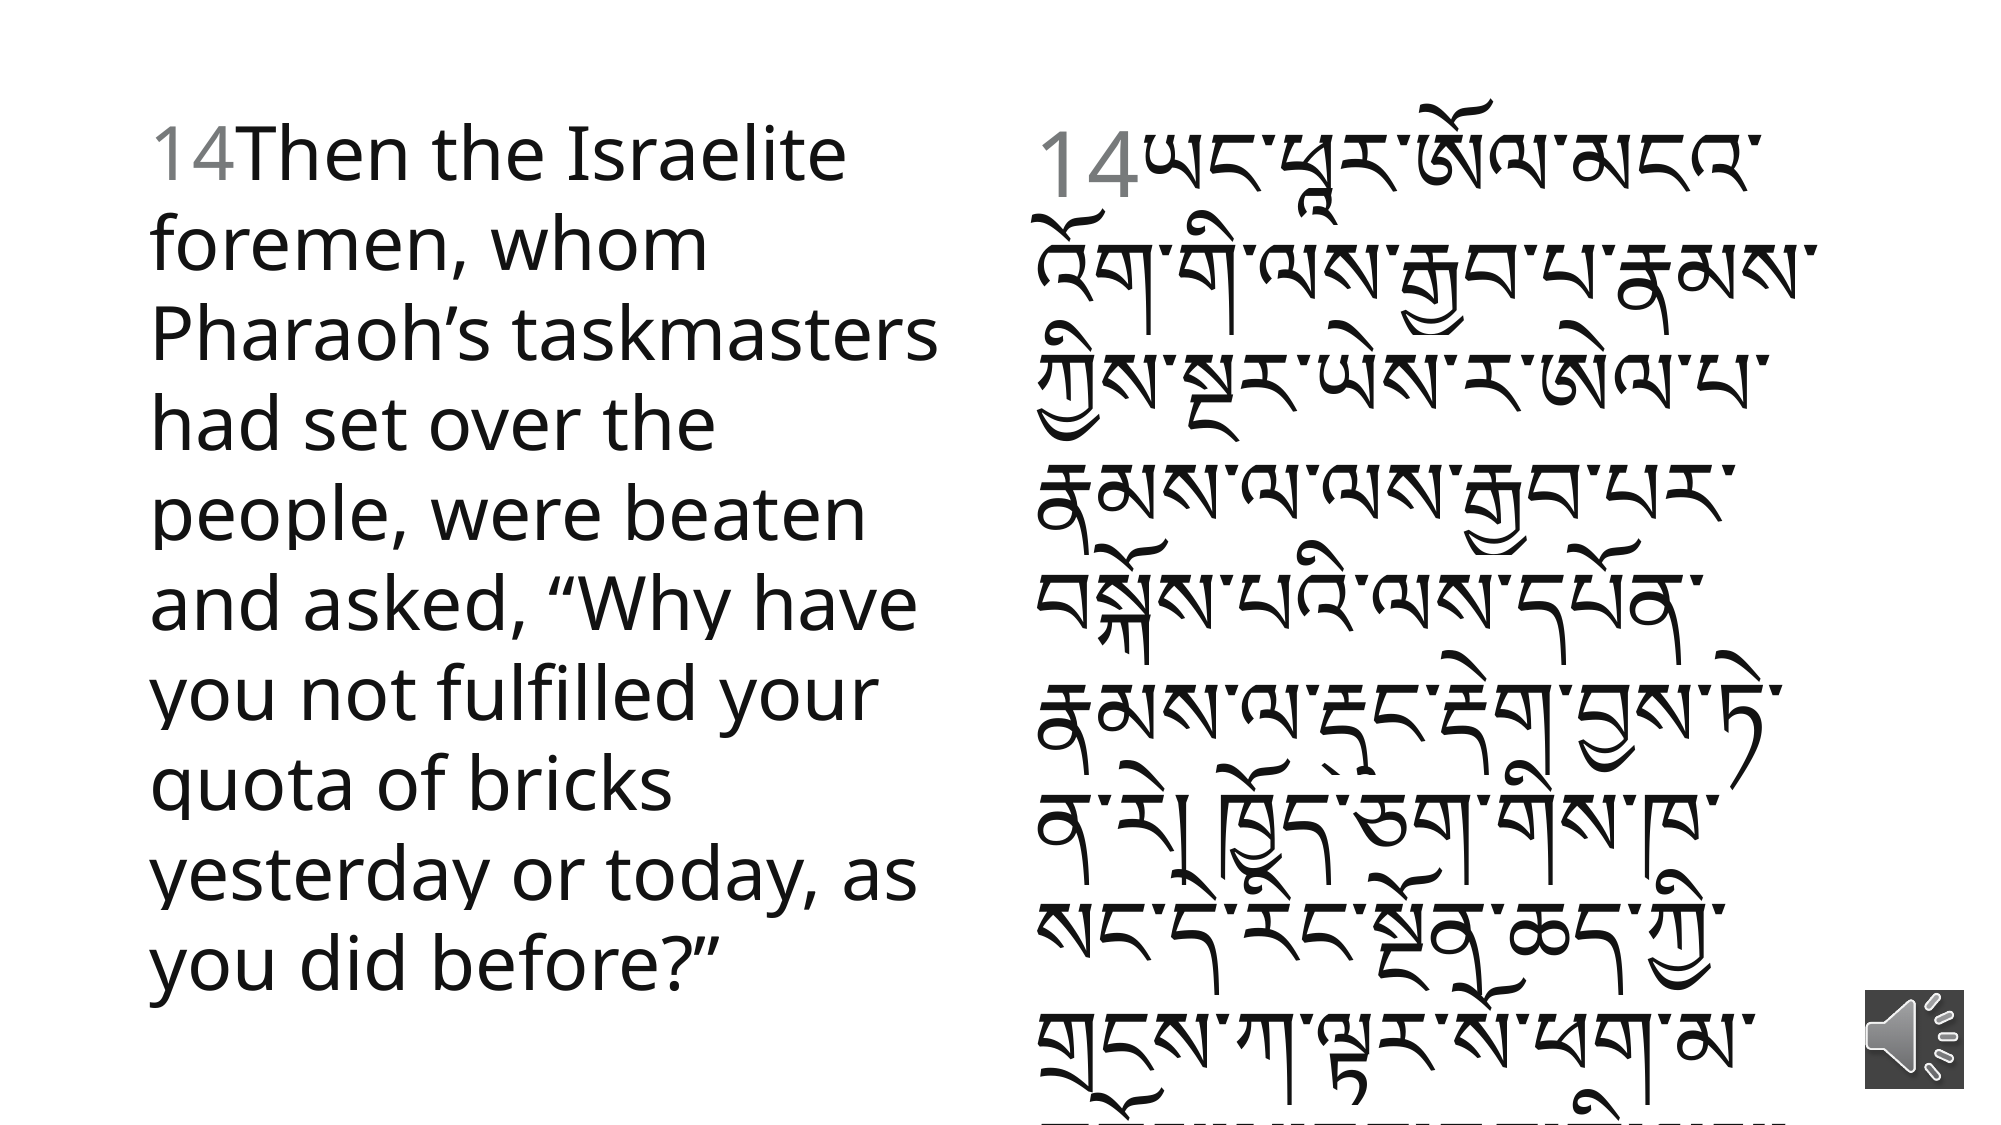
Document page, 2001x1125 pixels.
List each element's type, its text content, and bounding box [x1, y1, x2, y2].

text_box 14Then the Israelite foremen, whom Pharaoh’s taskmasters had set over the people, were beaten and asked, “Why have you not fulfilled your quota of bricks yesterday or today, as you did before?” [134, 98, 981, 1030]
text_box 14ཡང་ཕཱར་ཨོལ་མངའ་འོག་གི་ལས་རྒྱབ་པ་རྣམས་ཀྱིས་སྔར་ཡེས་ར་ཨེལ་པ་རྣམས་ལ་ལས་རྒྱབ་པར་བསྐོས་པའི་ལས་དཔོན་རྣམས་ལ་རྡུང་རྡེག་བྱས་ཏེ་ན་རེ། ཁྱོད་ཅག་གིས་ཁ་སང་དེ་རིང་སྔོན་ཆད་ཀྱི་གྲངས་ཀ་ལྟར་སོ་ཕག་མ་བཟོས་པ་དང་རང་གི་ལས་ཀ་བསྒྲུབས་མ་ཚར་བ་ཅི་ཞེས་སྨྲས་སོ། ། [1019, 98, 1866, 1030]
picture [1864, 989, 1965, 1090]
